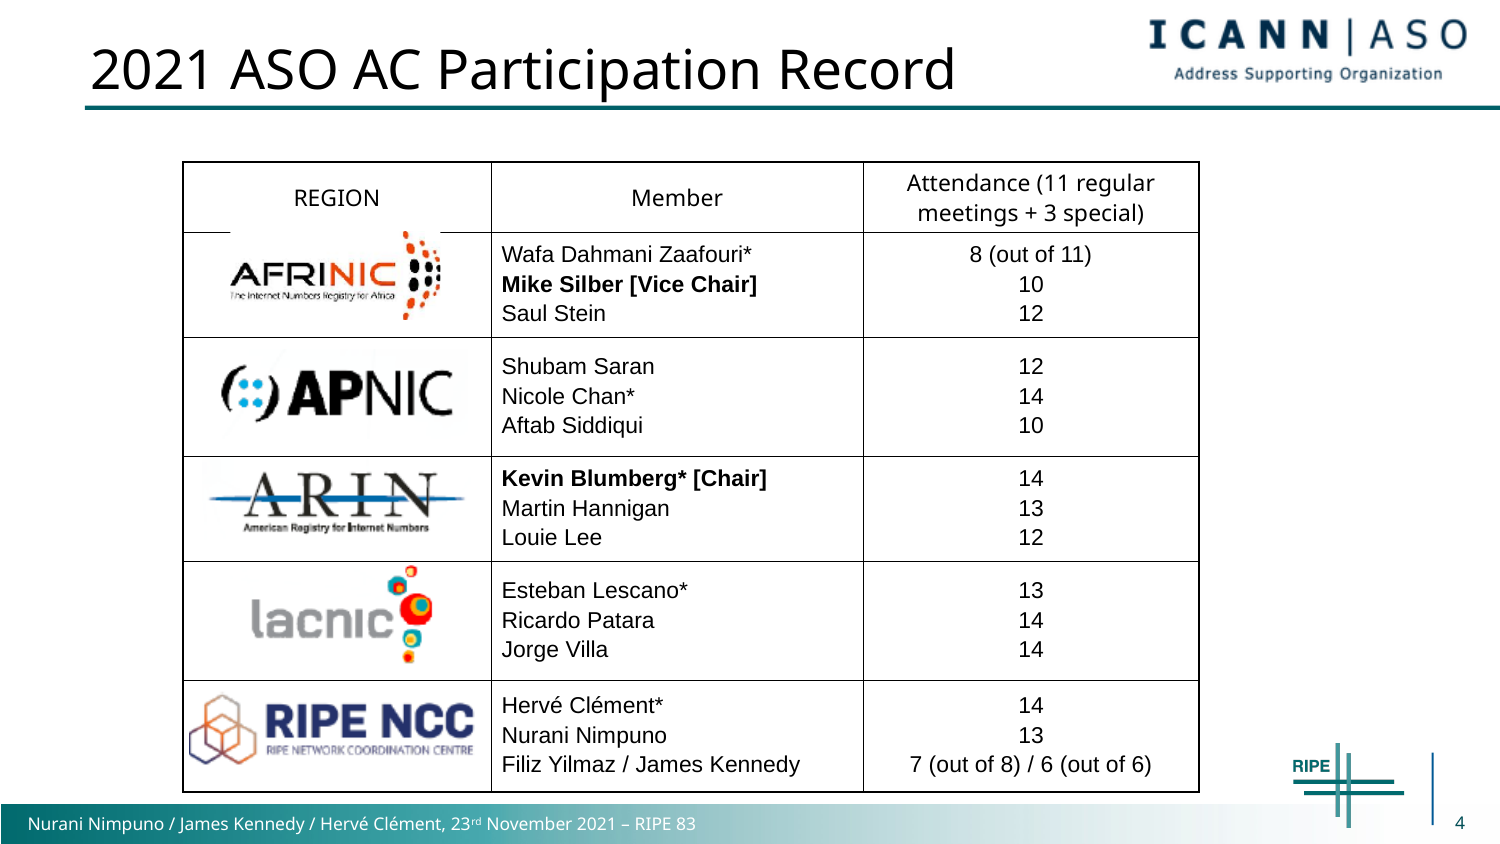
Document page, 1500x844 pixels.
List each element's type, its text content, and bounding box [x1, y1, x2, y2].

table_cell Hervé Clément* Nurani Nimpuno Filiz Yilmaz / James Kennedy [492, 681, 863, 791]
table_cell Esteban Lescano* Ricardo Patara Jorge Villa [492, 562, 863, 680]
picture [202, 458, 471, 541]
picture [189, 681, 484, 771]
table_header Member [492, 163, 863, 232]
table_cell 14 13 12 [864, 457, 1198, 561]
table_cell [184, 681, 491, 791]
table_cell [184, 338, 491, 456]
table_cell [184, 457, 491, 561]
table_cell 12 14 10 [864, 338, 1198, 456]
table_cell 14 13 7 (out of 8) / 6 (out of 6) [864, 681, 1198, 791]
picture [1, 804, 1500, 844]
table_cell Wafa Dahmani Zaafouri* Mike Silber [Vice Chair] Saul Stein [492, 233, 863, 337]
picture [1134, 1, 1480, 96]
slide_number 4 [1439, 803, 1480, 834]
table_cell Shubam Saran Nicole Chan* Aftab Siddiqui [492, 338, 863, 456]
table_cell 13 14 14 [864, 562, 1198, 680]
table_cell [184, 233, 491, 337]
picture [229, 231, 441, 320]
title 2021 ASO AC Participation Record [82, 21, 1439, 109]
table_cell [184, 562, 491, 680]
table_header REGION [184, 163, 491, 232]
table_cell 8 (out of 11) 10 12 [864, 233, 1198, 337]
table_cell Kevin Blumberg* [Chair] Martin Hannigan Louie Lee [492, 457, 863, 561]
picture [205, 349, 468, 439]
table_header Attendance (11 regular meetings + 3 special) [864, 163, 1198, 232]
picture [229, 564, 441, 668]
